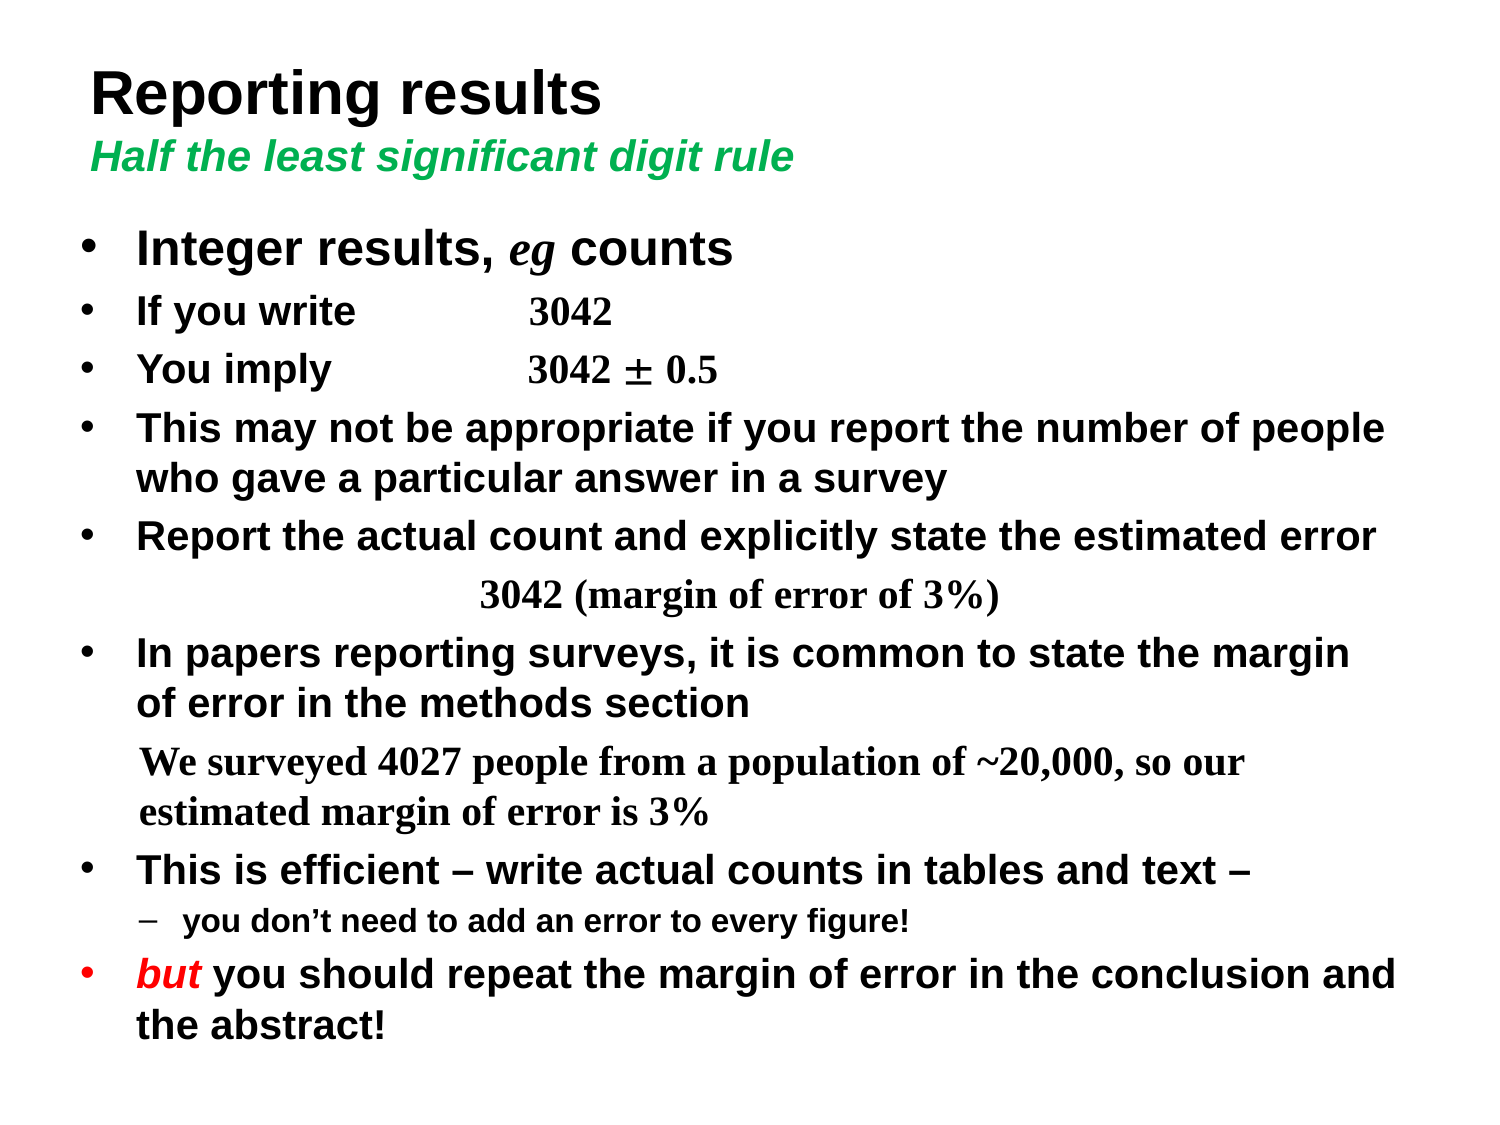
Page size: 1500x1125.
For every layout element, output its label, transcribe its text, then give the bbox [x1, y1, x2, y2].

list Integer results, eg counts If you write 3042 You imply 3042  0.5 This may not be appropriate if you report the number of people who gave a particular answer in a survey Report the actual count and explicitly state the estimated error 3042 (margin of error of 3%) In papers reporting surveys, it is common to state the margin of error in the methods section We surveyed 4027 people from a population of ~20,000, so our estimated margin of error is 3% This is efficient – write actual counts in tables and text – you don’t need to add an error to every figure! but you should repeat the margin of error in the conclusion and the abstract! [64, 207, 1416, 616]
title Reporting results Half the least significant digit rule [74, 44, 1426, 188]
